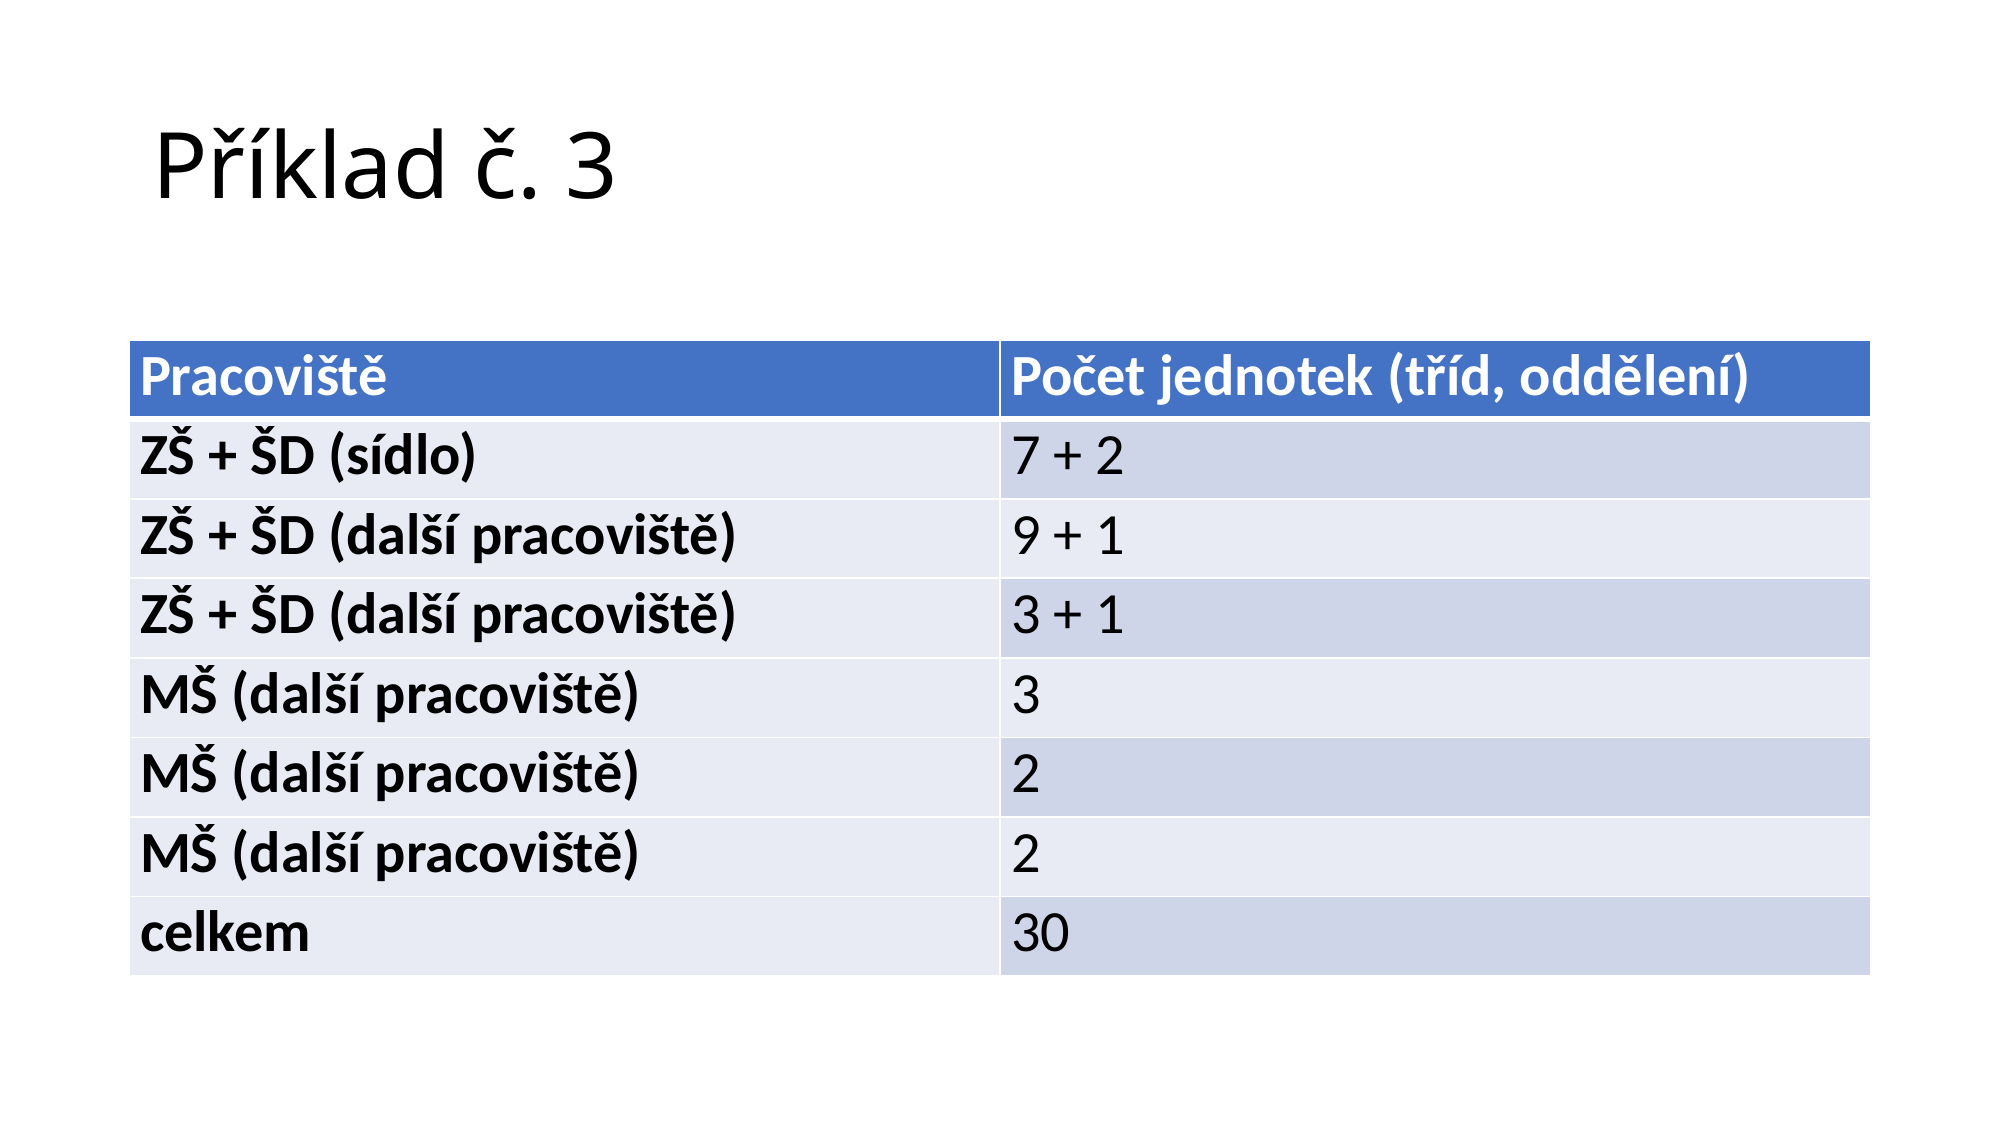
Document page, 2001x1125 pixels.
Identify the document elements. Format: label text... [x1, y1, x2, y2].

table_cell celkem [130, 897, 999, 975]
table_cell 7 + 2 [1001, 422, 1870, 498]
table_cell ZŠ + ŠD (sídlo) [130, 422, 999, 498]
table_cell 9 + 1 [1001, 500, 1870, 577]
table_cell 3 + 1 [1001, 579, 1870, 657]
table_cell 2 [1001, 818, 1870, 896]
table_header Počet jednotek (tříd, oddělení) [1001, 341, 1870, 416]
table_cell 3 [1001, 659, 1870, 737]
table_header Pracoviště [130, 341, 999, 416]
table_cell 30 [1001, 897, 1870, 975]
table_cell MŠ (další pracoviště) [130, 659, 999, 737]
text_box Příklad č. 3 [137, 59, 1863, 278]
table_cell MŠ (další pracoviště) [130, 738, 999, 816]
table_cell ZŠ + ŠD (další pracoviště) [130, 579, 999, 657]
table_cell MŠ (další pracoviště) [130, 818, 999, 896]
table_cell 2 [1001, 738, 1870, 816]
table_cell ZŠ + ŠD (další pracoviště) [130, 500, 999, 577]
